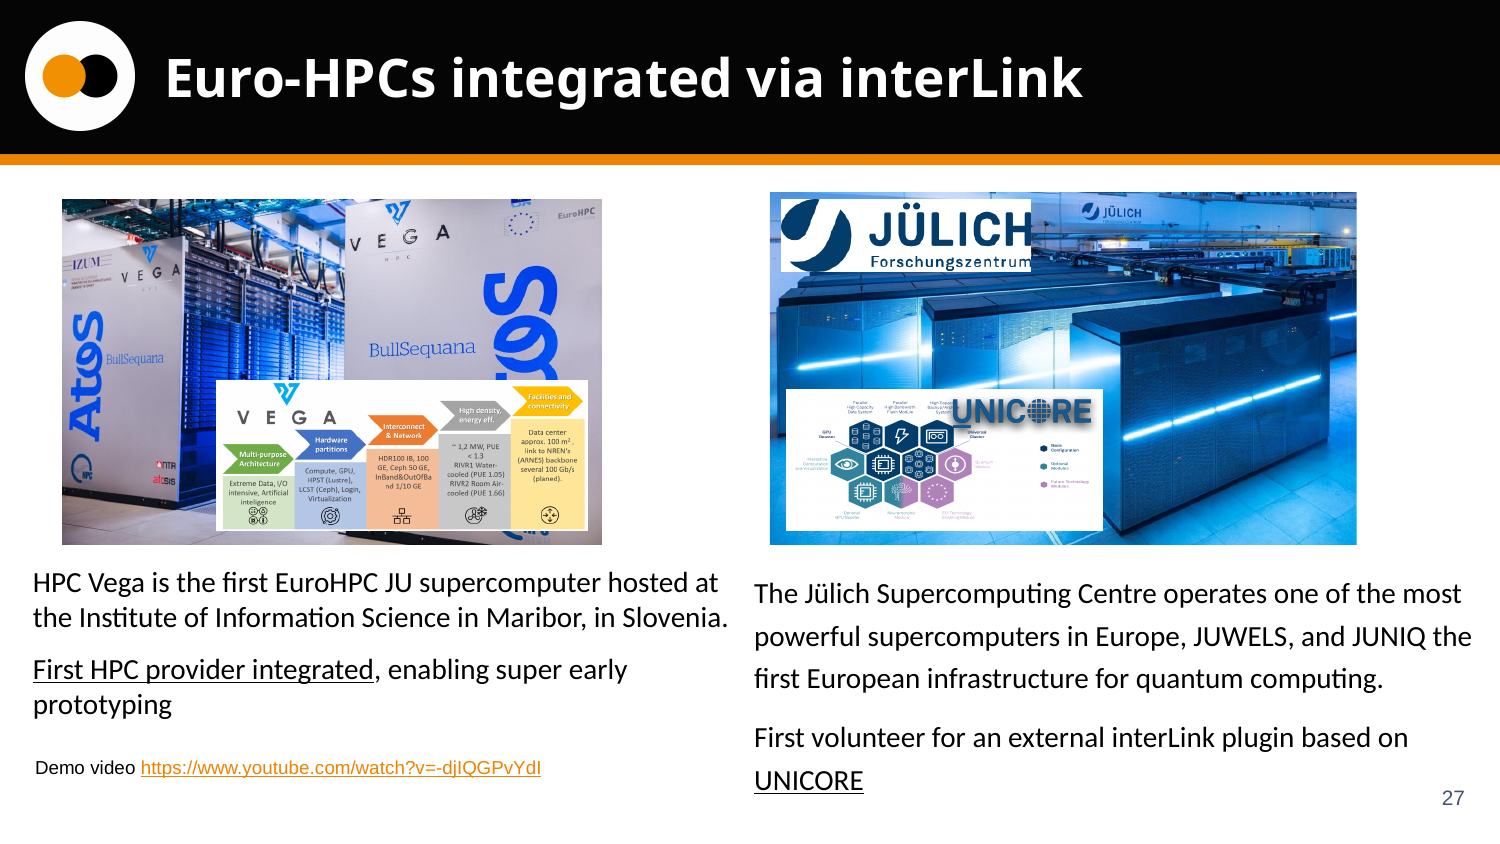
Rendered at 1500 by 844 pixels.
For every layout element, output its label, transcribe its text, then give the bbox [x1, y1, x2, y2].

text_box Demo video https://www.youtube.com/watch?v=-djIQGPvYdI [20, 744, 736, 790]
list The Jülich Supercomputing Centre operates one of the most powerful supercomputers in Europe, JUWELS, and JUNIQ the first European infrastructure for quantum computing. First volunteer for an external interLink plugin based on UNICORE [742, 560, 1497, 714]
slide_number 27 [1389, 764, 1480, 830]
picture [0, 0, 1500, 844]
title Euro-HPCs integrated via interLink [149, 28, 1486, 123]
list HPC Vega is the first EuroHPC JU supercomputer hosted at the Institute of Information Science in Maribor, in Slovenia. First HPC provider integrated, enabling super early prototyping [32, 563, 747, 792]
